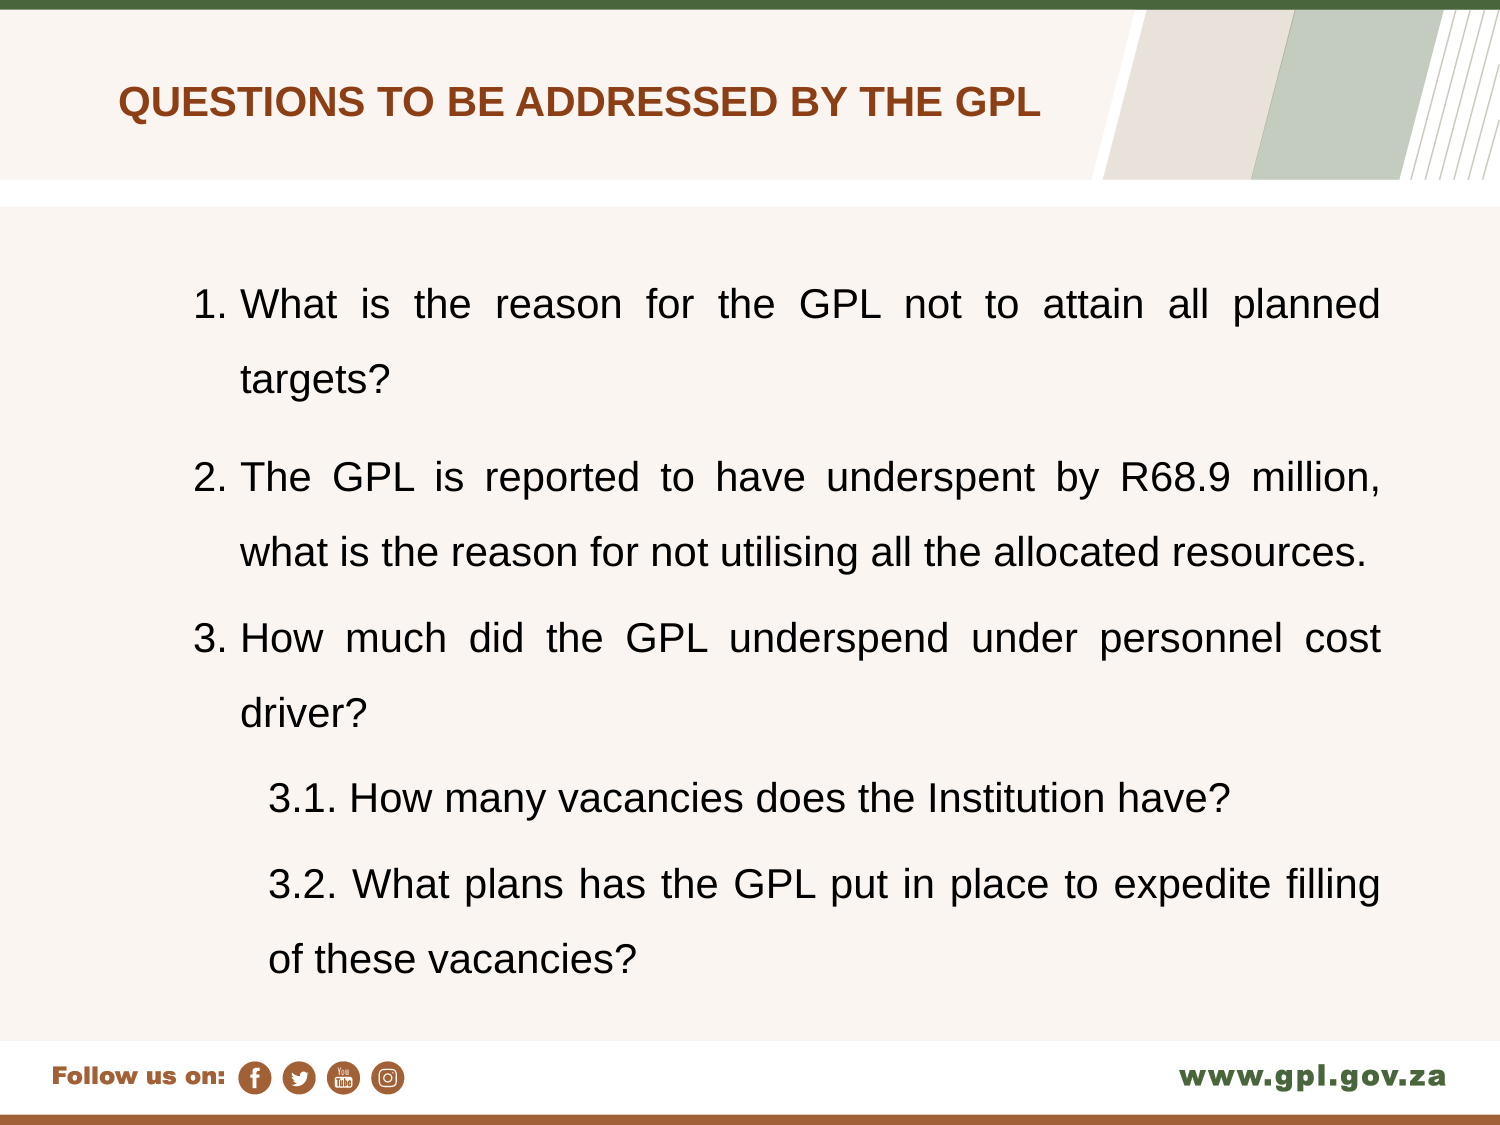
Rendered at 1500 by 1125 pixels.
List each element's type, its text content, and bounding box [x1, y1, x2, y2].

list What is the reason for the GPL not to attain all planned targets? The GPL is reported to have underspent by R68.9 million, what is the reason for not utilising all the allocated resources. How much did the GPL underspend under personnel cost driver? 3.1. How many vacancies does the Institution have? 3.2. What plans has the GPL put in place to expedite filling of these vacancies? [103, 244, 1397, 1005]
picture [0, 1041, 1500, 1125]
title QUESTIONS TO BE ADDRESSED BY THE GPL [103, 52, 1094, 154]
picture [0, 0, 1500, 180]
